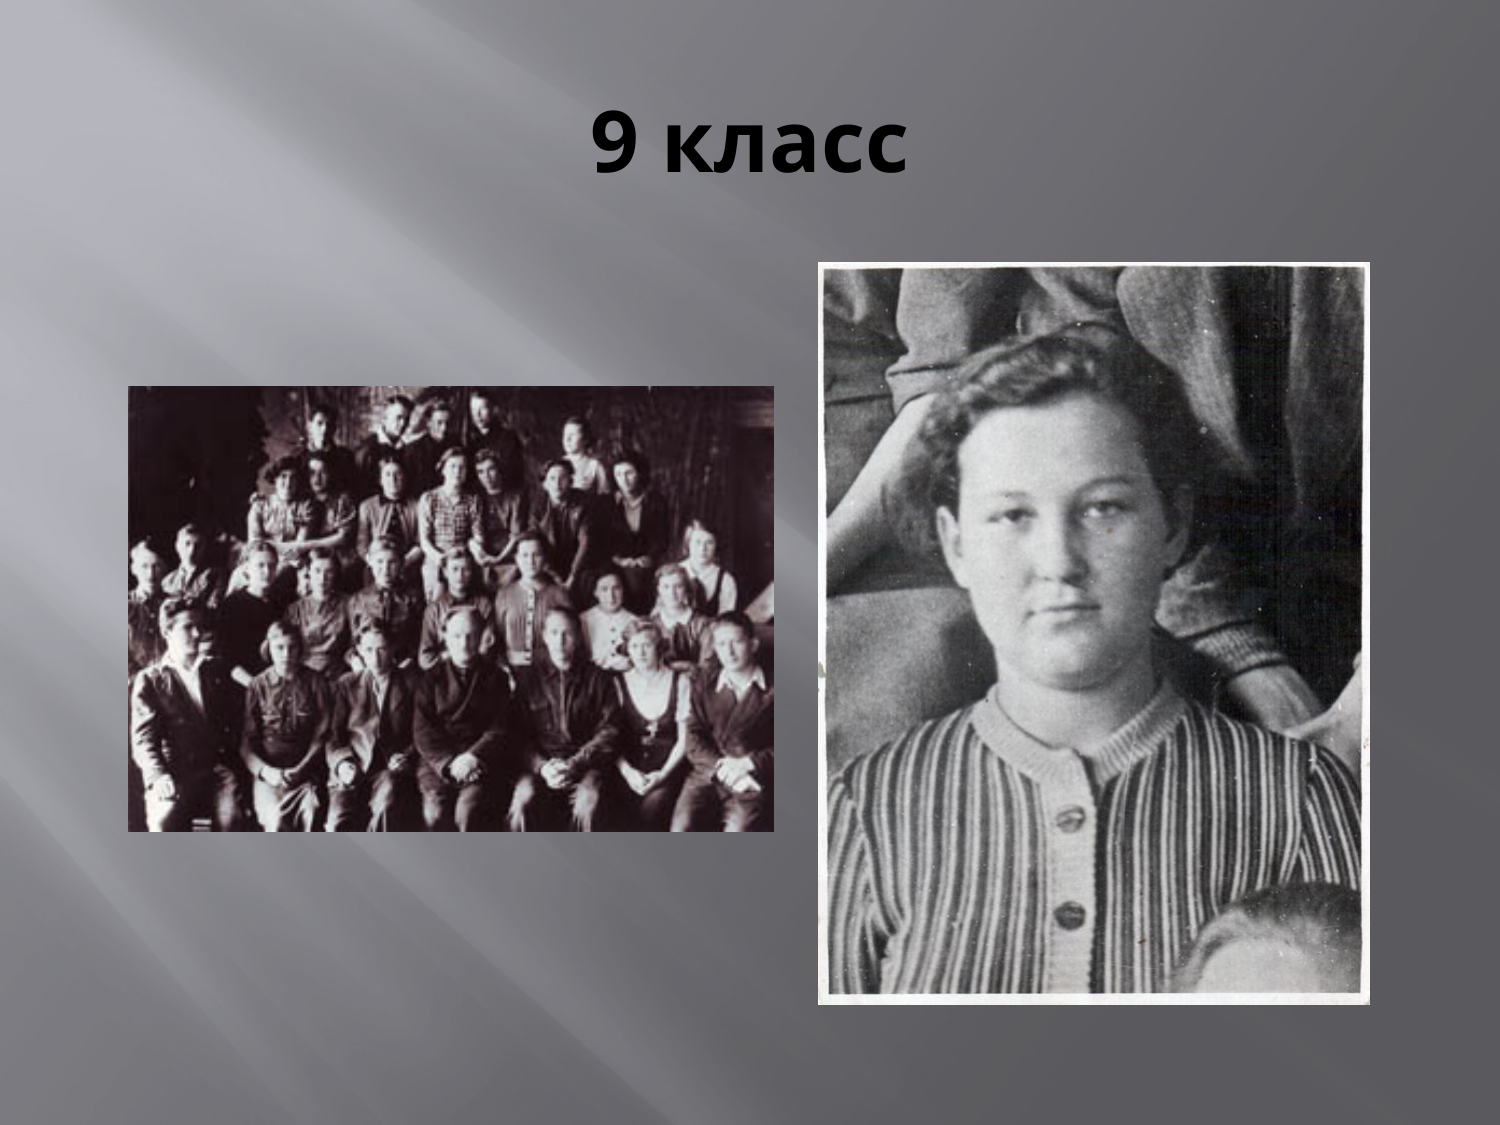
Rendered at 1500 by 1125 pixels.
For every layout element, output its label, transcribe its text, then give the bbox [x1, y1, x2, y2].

title 9 класс [75, 45, 1425, 233]
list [128, 386, 774, 833]
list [817, 262, 1370, 1006]
